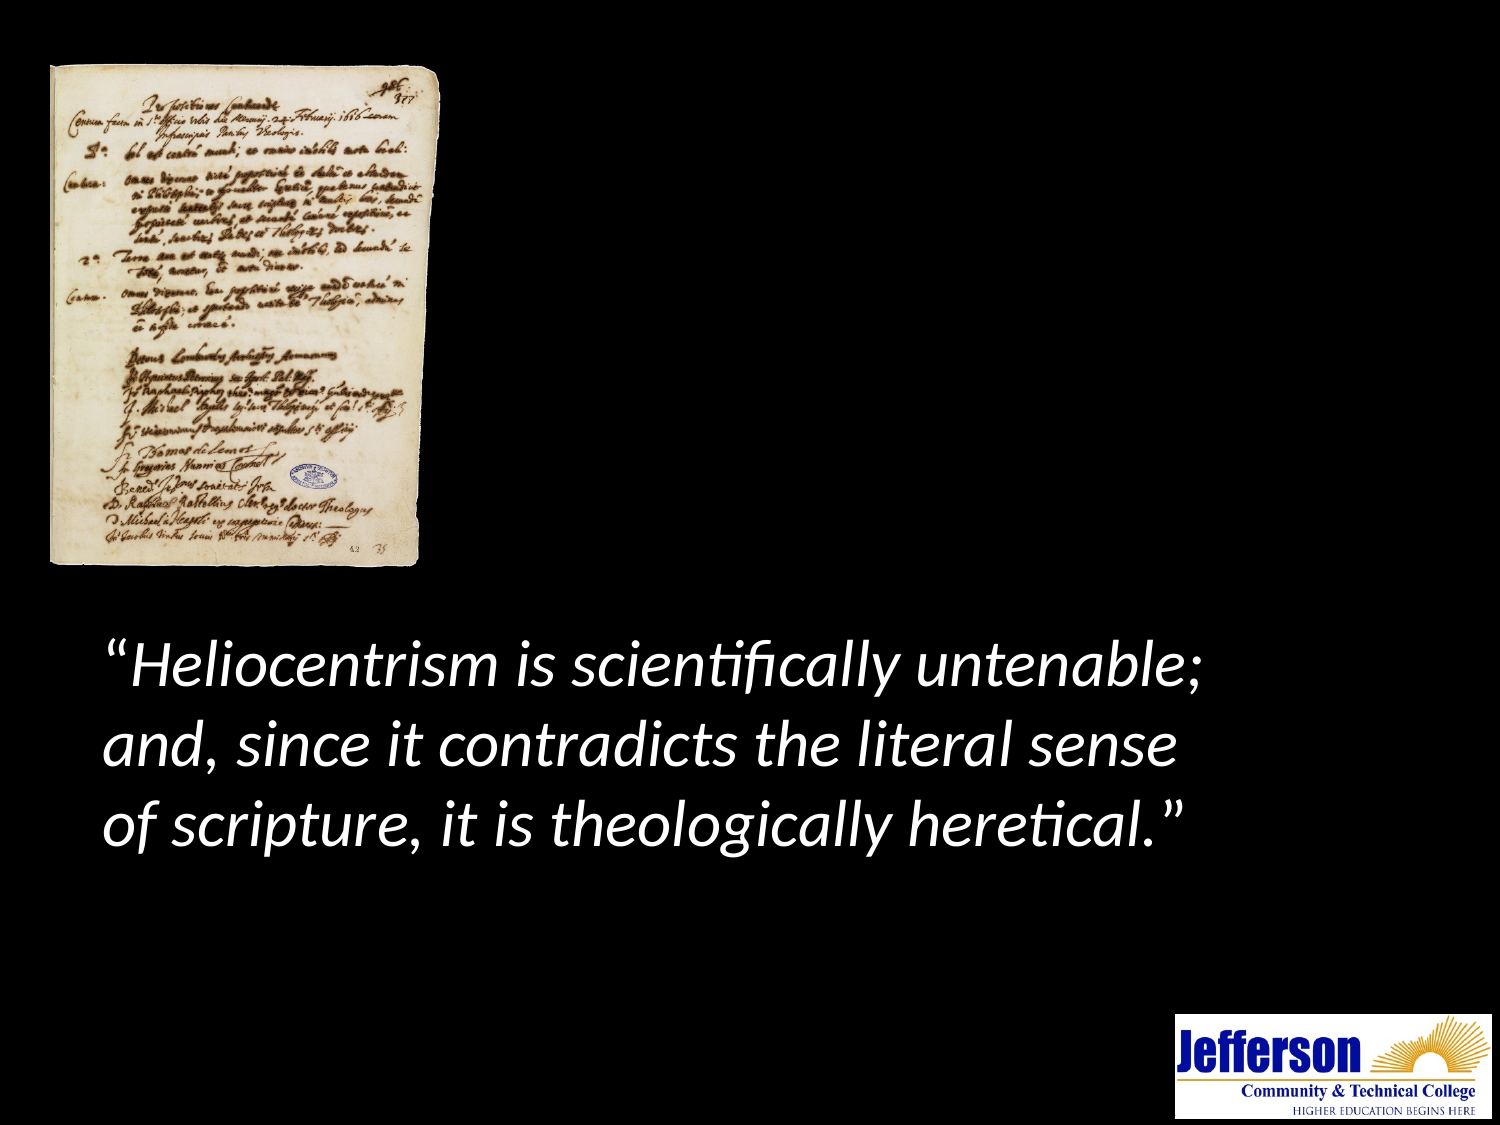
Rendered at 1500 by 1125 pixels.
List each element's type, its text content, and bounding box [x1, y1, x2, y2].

picture [1175, 1014, 1492, 1119]
picture [49, 62, 447, 572]
text_box “Heliocentrism is scientifically untenable; and, since it contradicts the literal sense of scripture, it is theologically heretical.” [87, 612, 1250, 868]
